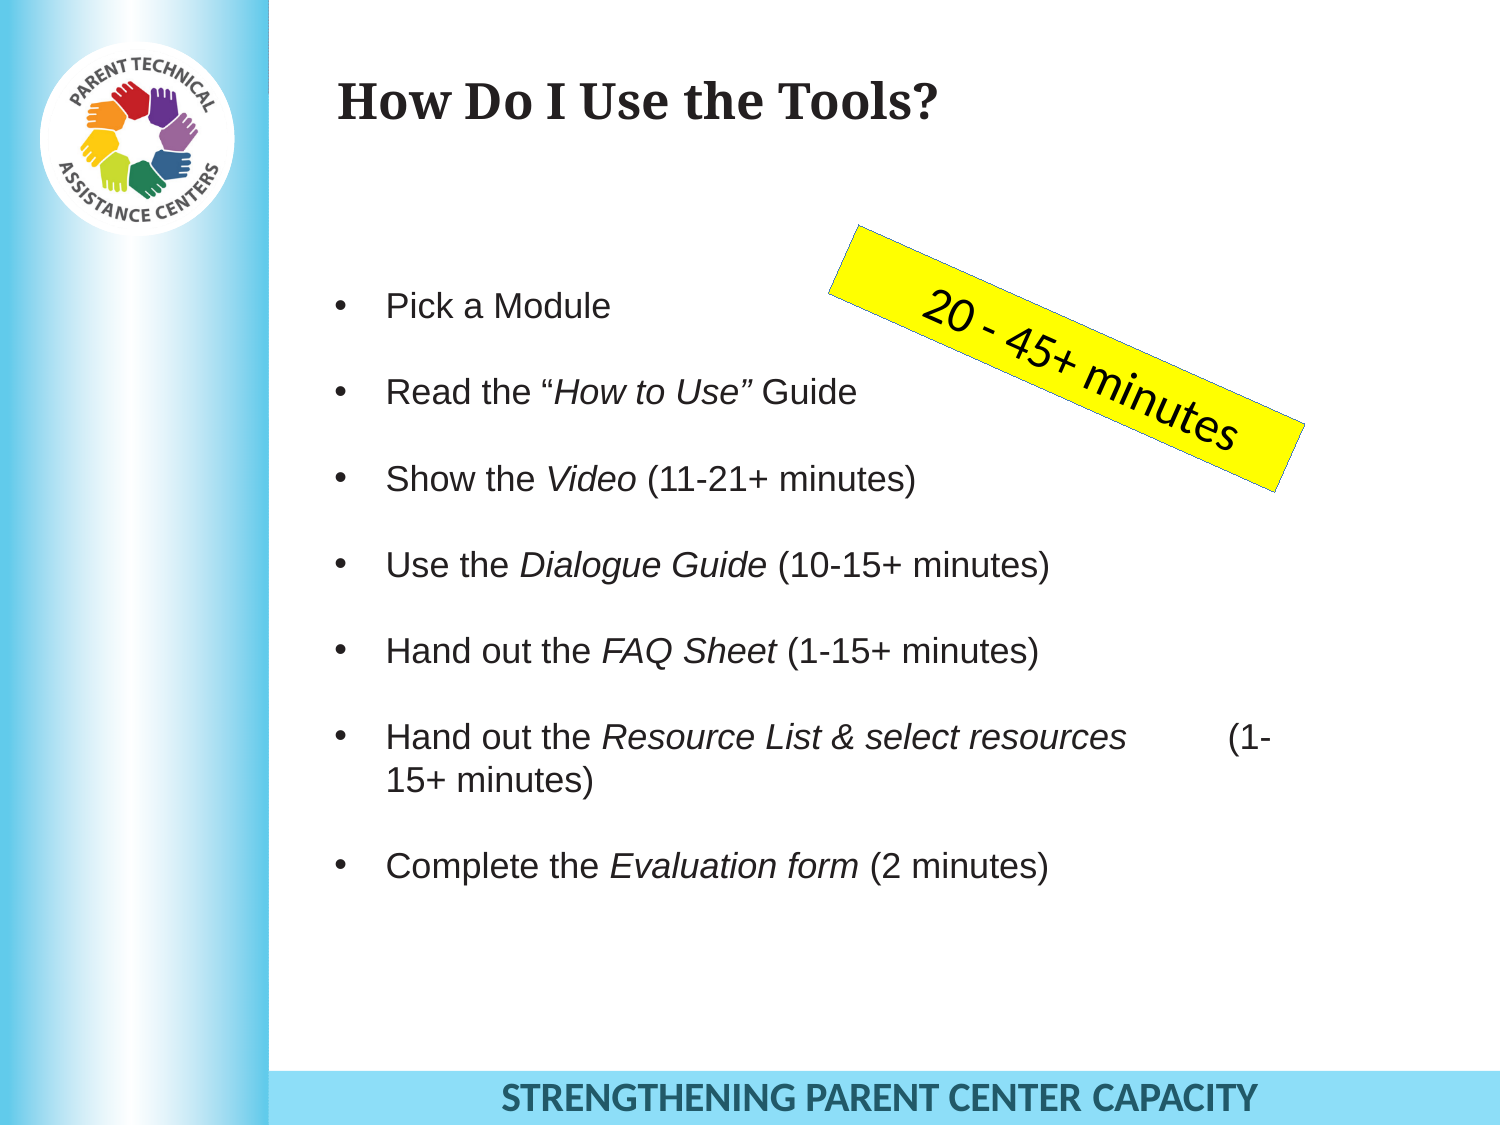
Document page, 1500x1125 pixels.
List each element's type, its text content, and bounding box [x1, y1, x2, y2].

title How Do I Use the Tools? [337, 69, 1113, 131]
footer STRENGTHENING PARENT CENTER CAPACITY [499, 1069, 1270, 1125]
text_box Pick a Module Read the “How to Use” Guide Show the Video (11-21+ minutes) Use the Dialogue Guide (10-15+ minutes) Hand out the FAQ Sheet (1-15+ minutes) Hand out the Resource List & select resources (1-15+ minutes) Complete the Evaluation form (2 minutes) [334, 283, 1310, 893]
picture [0, 0, 269, 1125]
text_box 20 - 45+ minutes [832, 224, 989, 283]
